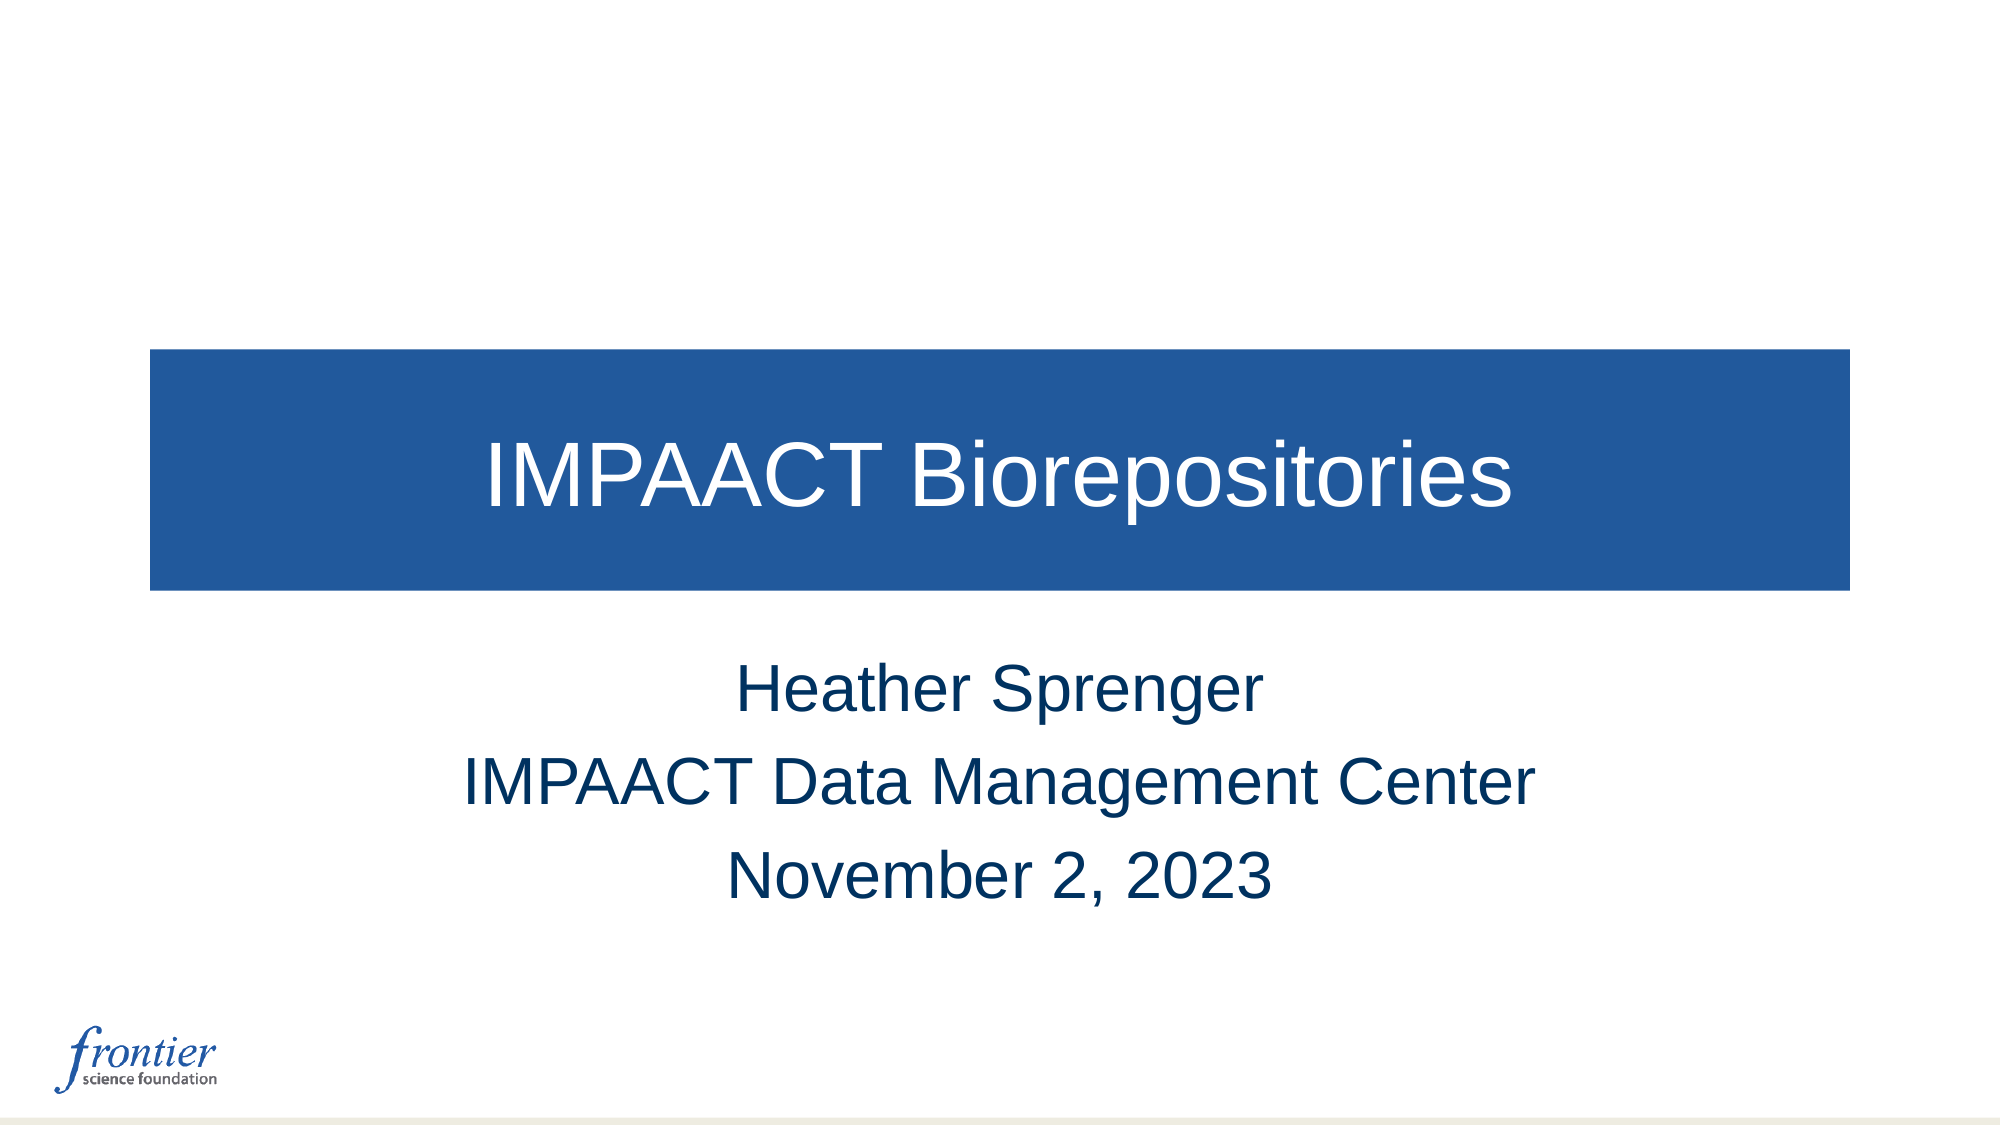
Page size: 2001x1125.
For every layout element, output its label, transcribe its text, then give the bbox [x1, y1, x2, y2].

title IMPAACT Biorepositories [149, 349, 1851, 591]
picture [47, 1020, 228, 1100]
subtitle Heather Sprenger IMPAACT Data Management Center November 2, 2023 [299, 637, 1701, 926]
